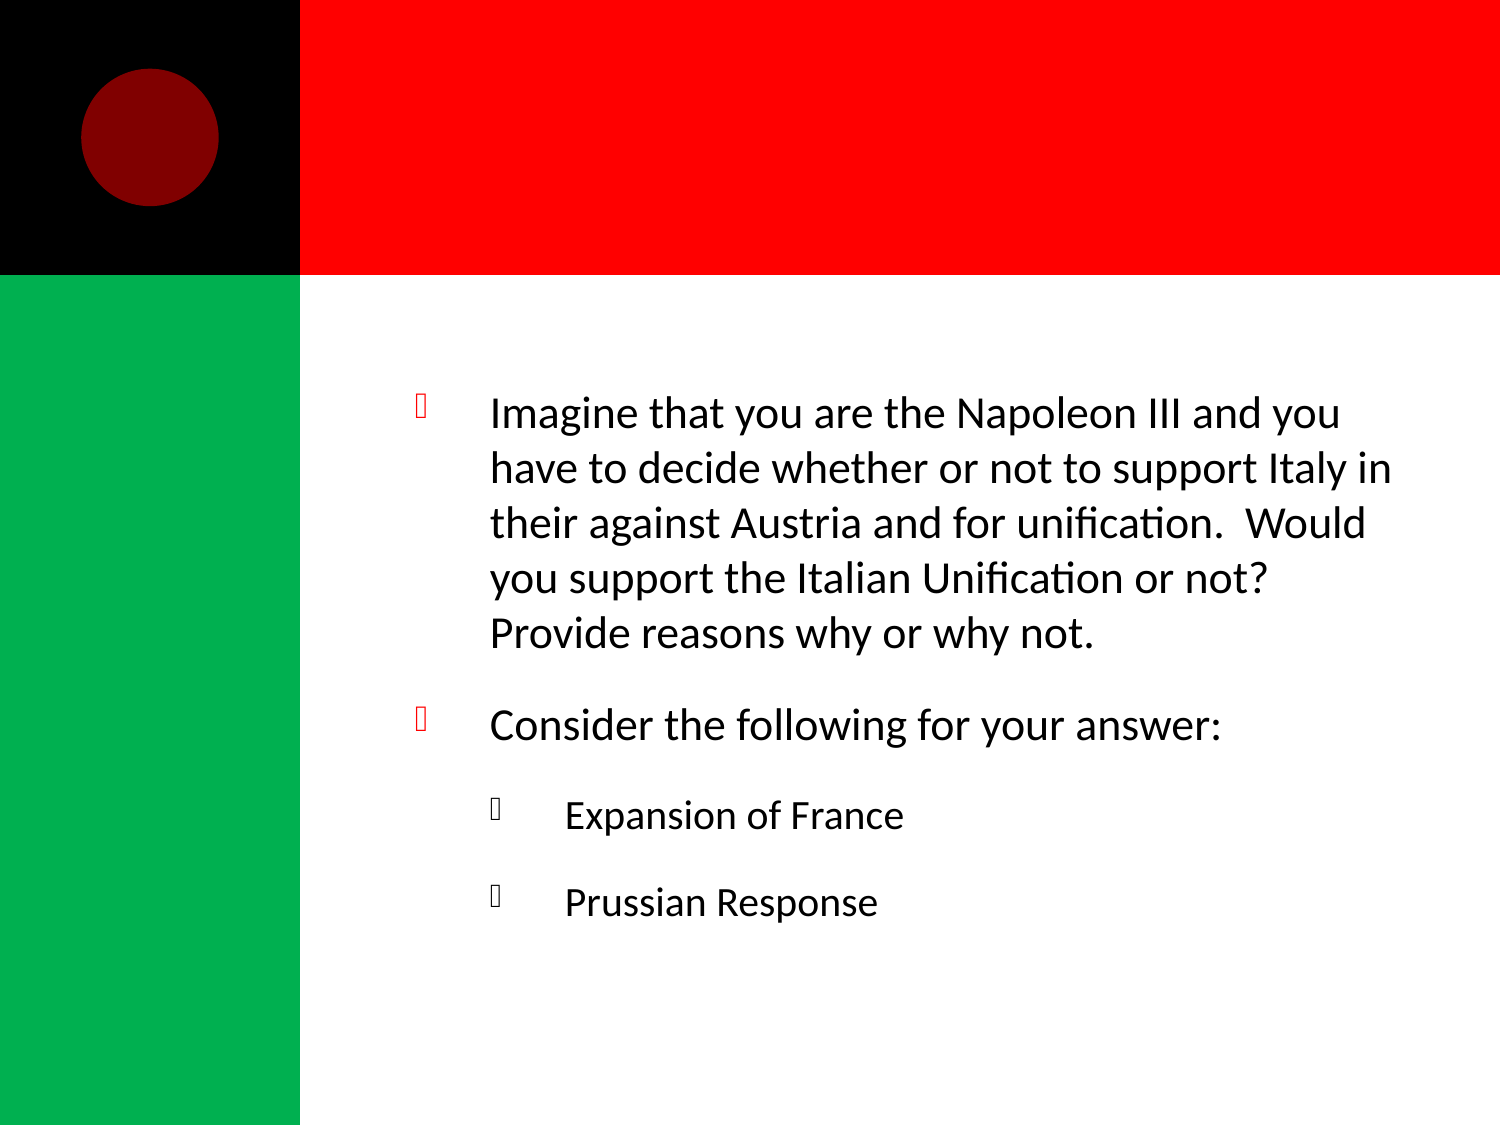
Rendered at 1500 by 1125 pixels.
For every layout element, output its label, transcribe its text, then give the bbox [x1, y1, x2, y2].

list Imagine that you are the Napoleon III and you have to decide whether or not to support Italy in their against Austria and for unification. Would you support the Italian Unification or not? Provide reasons why or why not. Consider the following for your answer: Expansion of France Prussian Response [399, 375, 1425, 1005]
